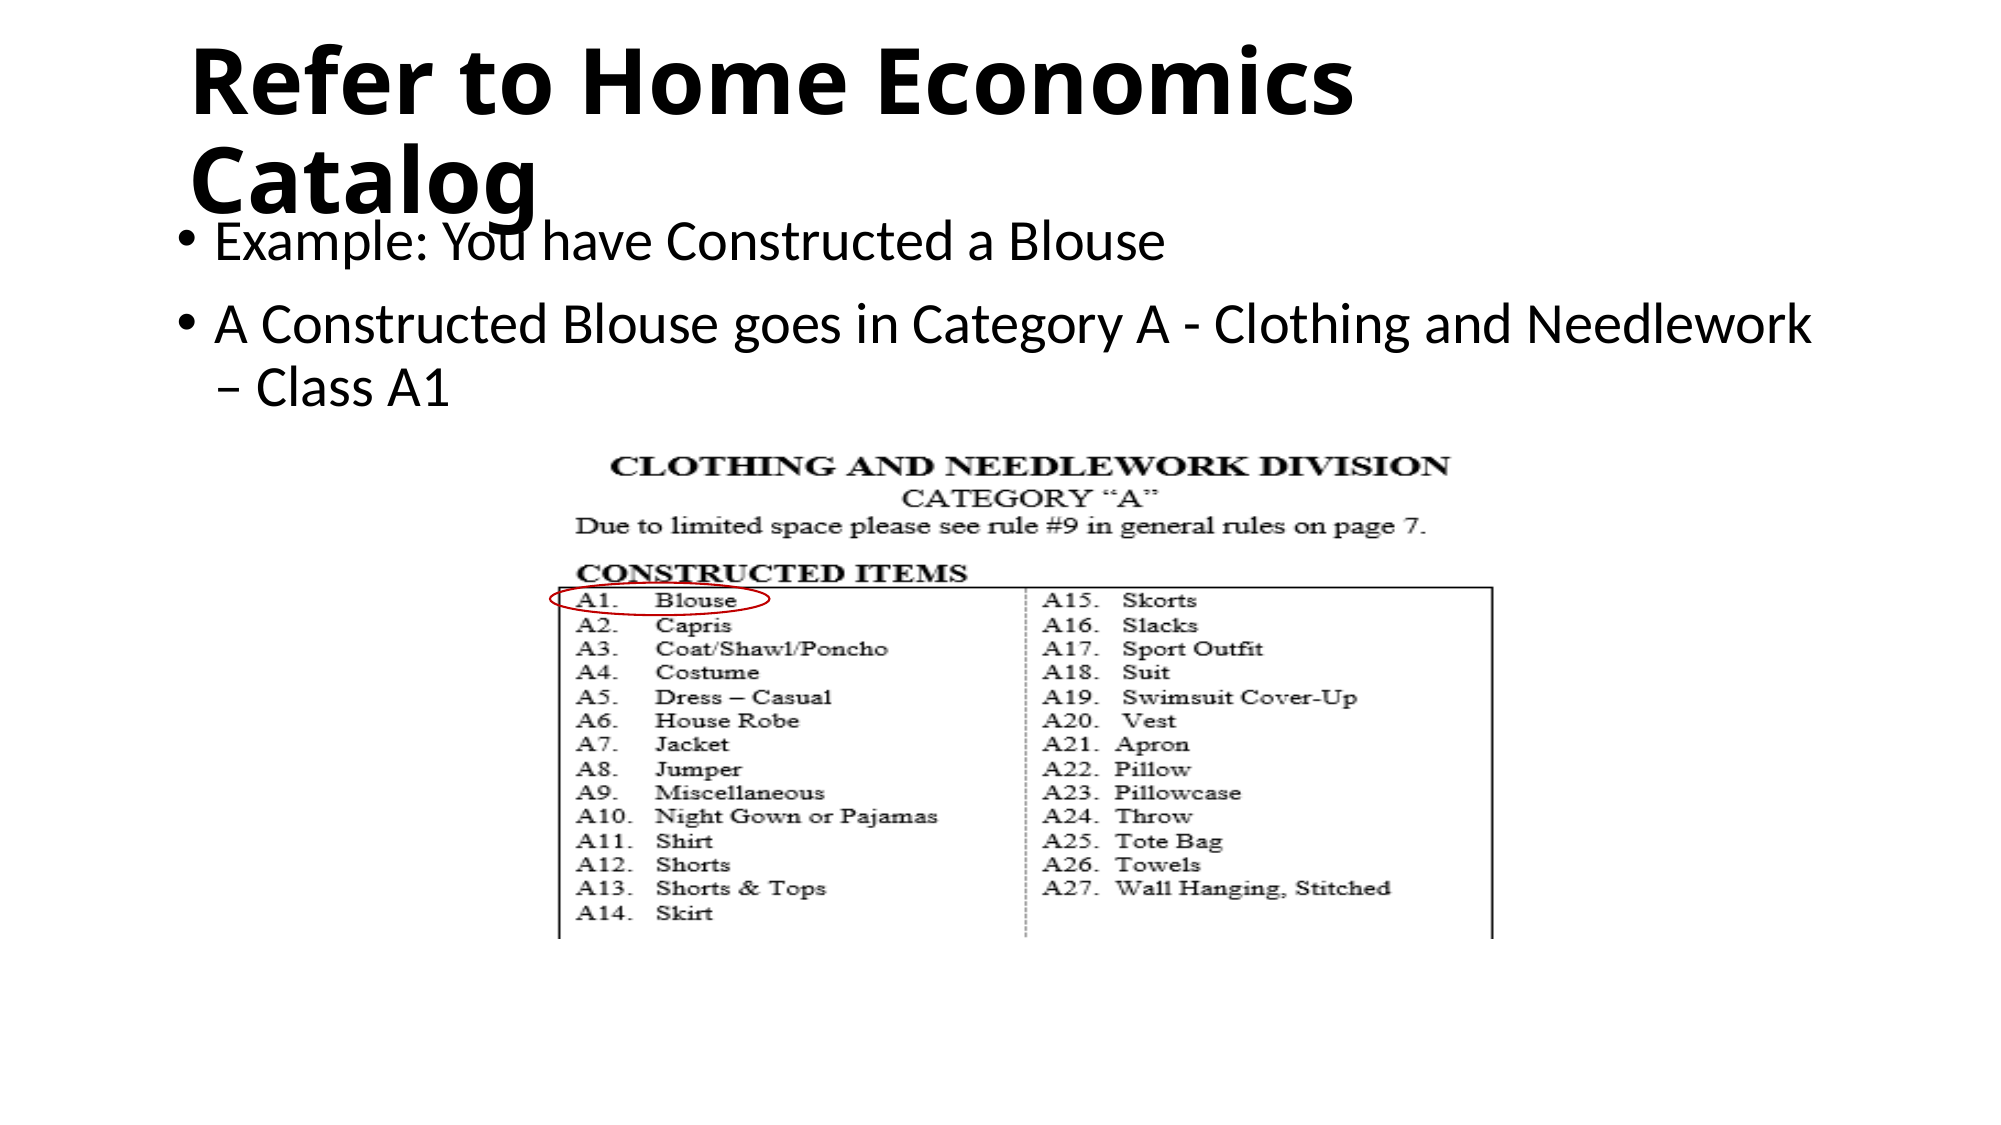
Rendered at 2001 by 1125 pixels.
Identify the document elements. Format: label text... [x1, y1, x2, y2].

picture [440, 429, 1560, 939]
list Example: You have Constructed a Blouse A Constructed Blouse goes in Category A - Clothing and Needlework – Class A1 [161, 202, 1850, 1066]
title Refer to Home Economics Catalog [173, 71, 1468, 198]
